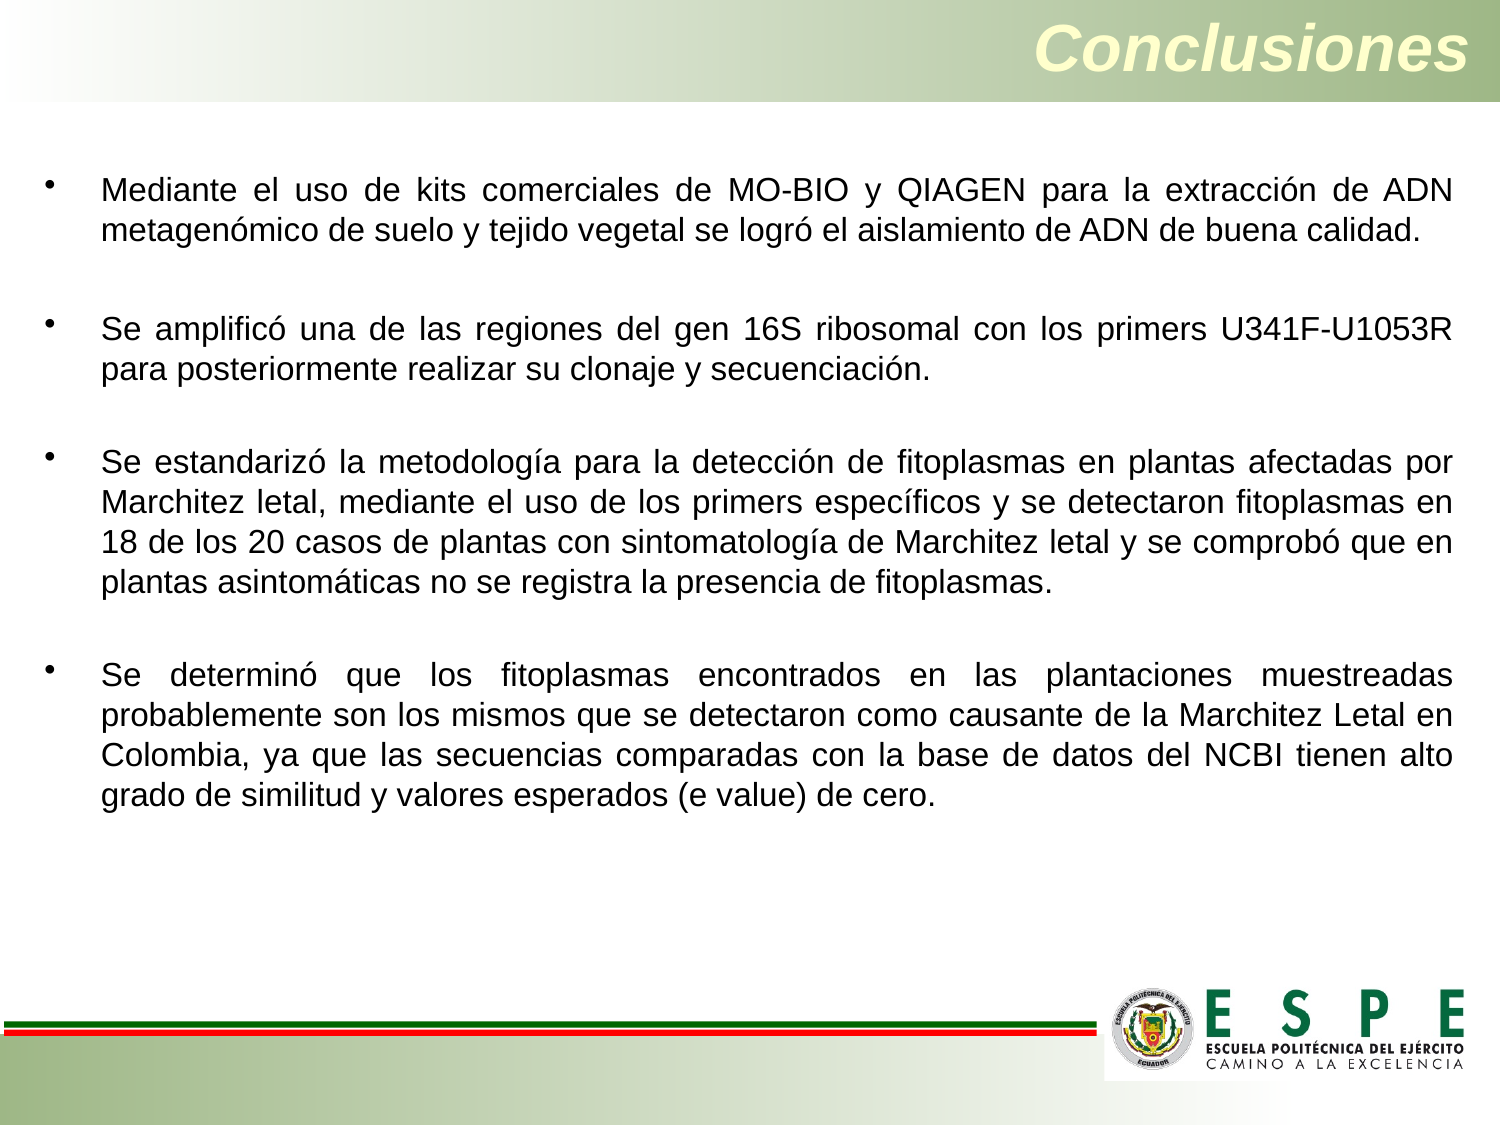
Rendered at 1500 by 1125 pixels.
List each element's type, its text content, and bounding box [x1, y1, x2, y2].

picture [1104, 976, 1483, 1081]
title Conclusiones [986, 0, 1486, 102]
list Mediante el uso de kits comerciales de MO-BIO y QIAGEN para la extracción de ADN metagenómico de suelo y tejido vegetal se logró el aislamiento de ADN de buena calidad. Se amplificó una de las regiones del gen 16S ribosomal con los primers U341F-U1053R para posteriormente realizar su clonaje y secuenciación. Se estandarizó la metodología para la detección de fitoplasmas en plantas afectadas por Marchitez letal, mediante el uso de los primers específicos y se detectaron fitoplasmas en 18 de los 20 casos de plantas con sintomatología de Marchitez letal y se comprobó que en plantas asintomáticas no se registra la presencia de fitoplasmas. Se determinó que los fitoplasmas encontrados en las plantaciones muestreadas probablemente son los mismos que se detectaron como causante de la Marchitez Letal en Colombia, ya que las secuencias comparadas con la base de datos del NCBI tienen alto grado de similitud y valores esperados (e value) de cero. [29, 160, 1471, 976]
